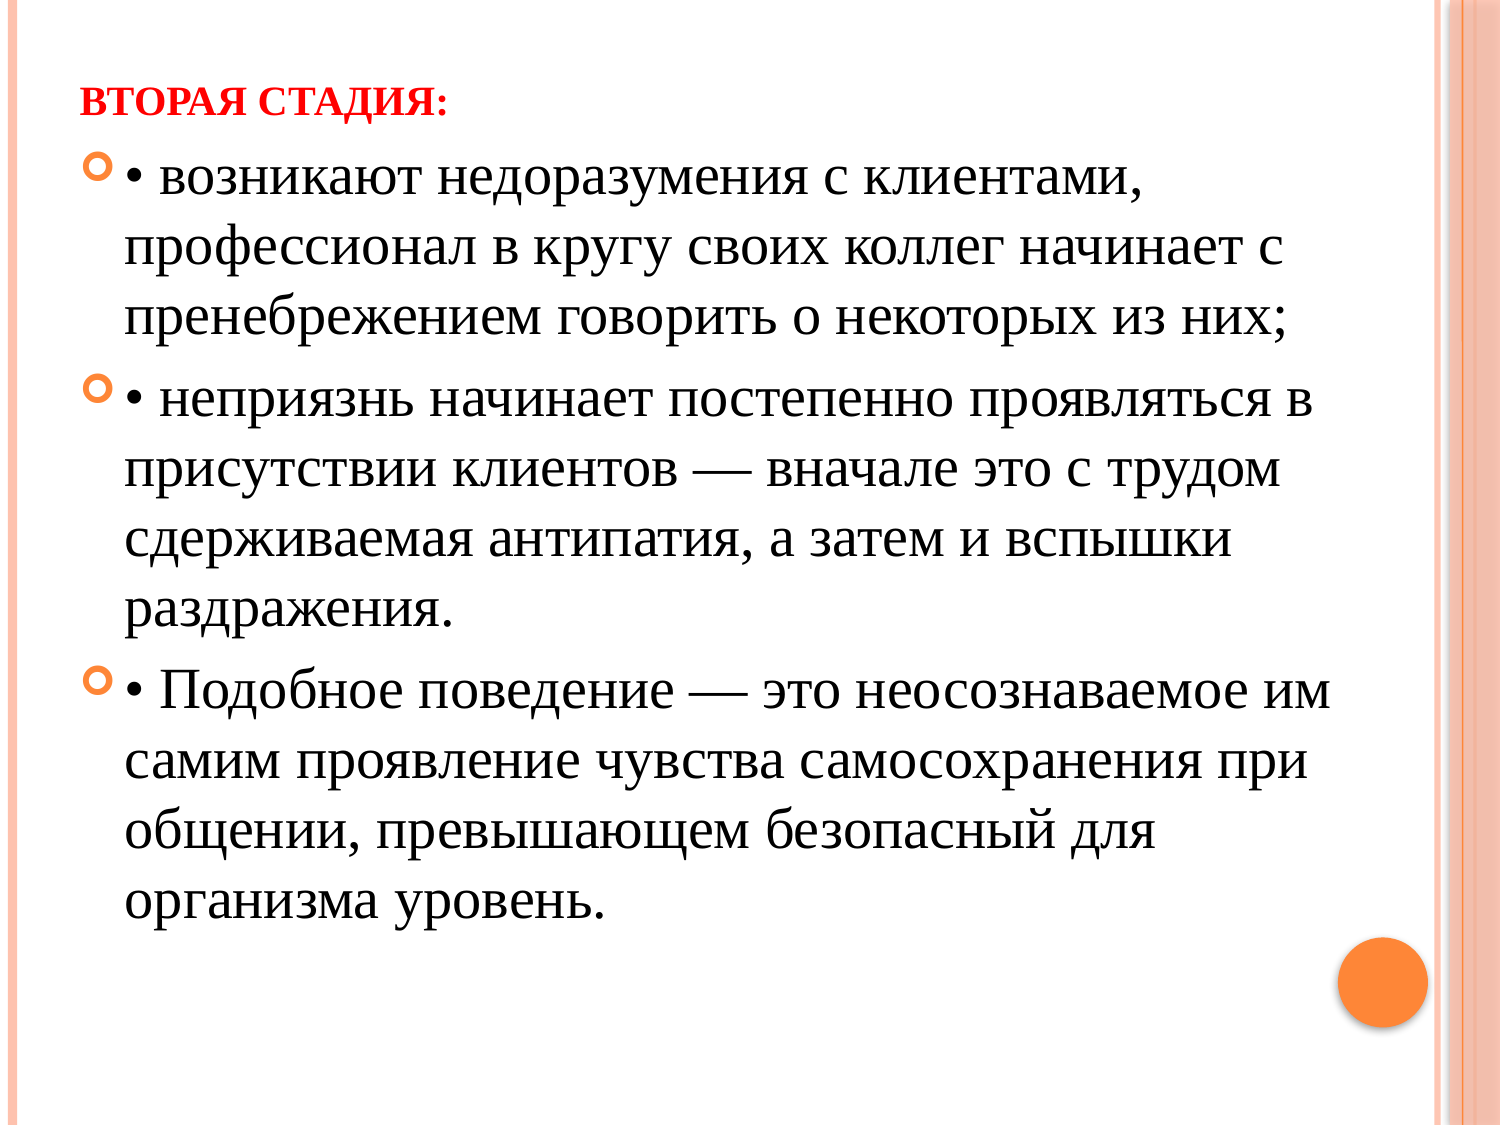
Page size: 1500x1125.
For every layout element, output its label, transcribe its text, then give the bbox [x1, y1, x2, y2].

list ВТОРАЯ СТАДИЯ: • возникают недоразумения с клиентами, профессионал в кругу своих коллег начинает с пренебрежением говорить о некоторых из них; • неприязнь начинает постепенно проявляться в присутствии клиентов — вначале это с трудом сдерживаемая антипатия, а затем и вспышки раздражения. • Подобное поведение — это неосознаваемое им самим проявление чувства самосохранения при общении, превышающем безопасный для организма уровень. [64, 66, 1390, 1059]
